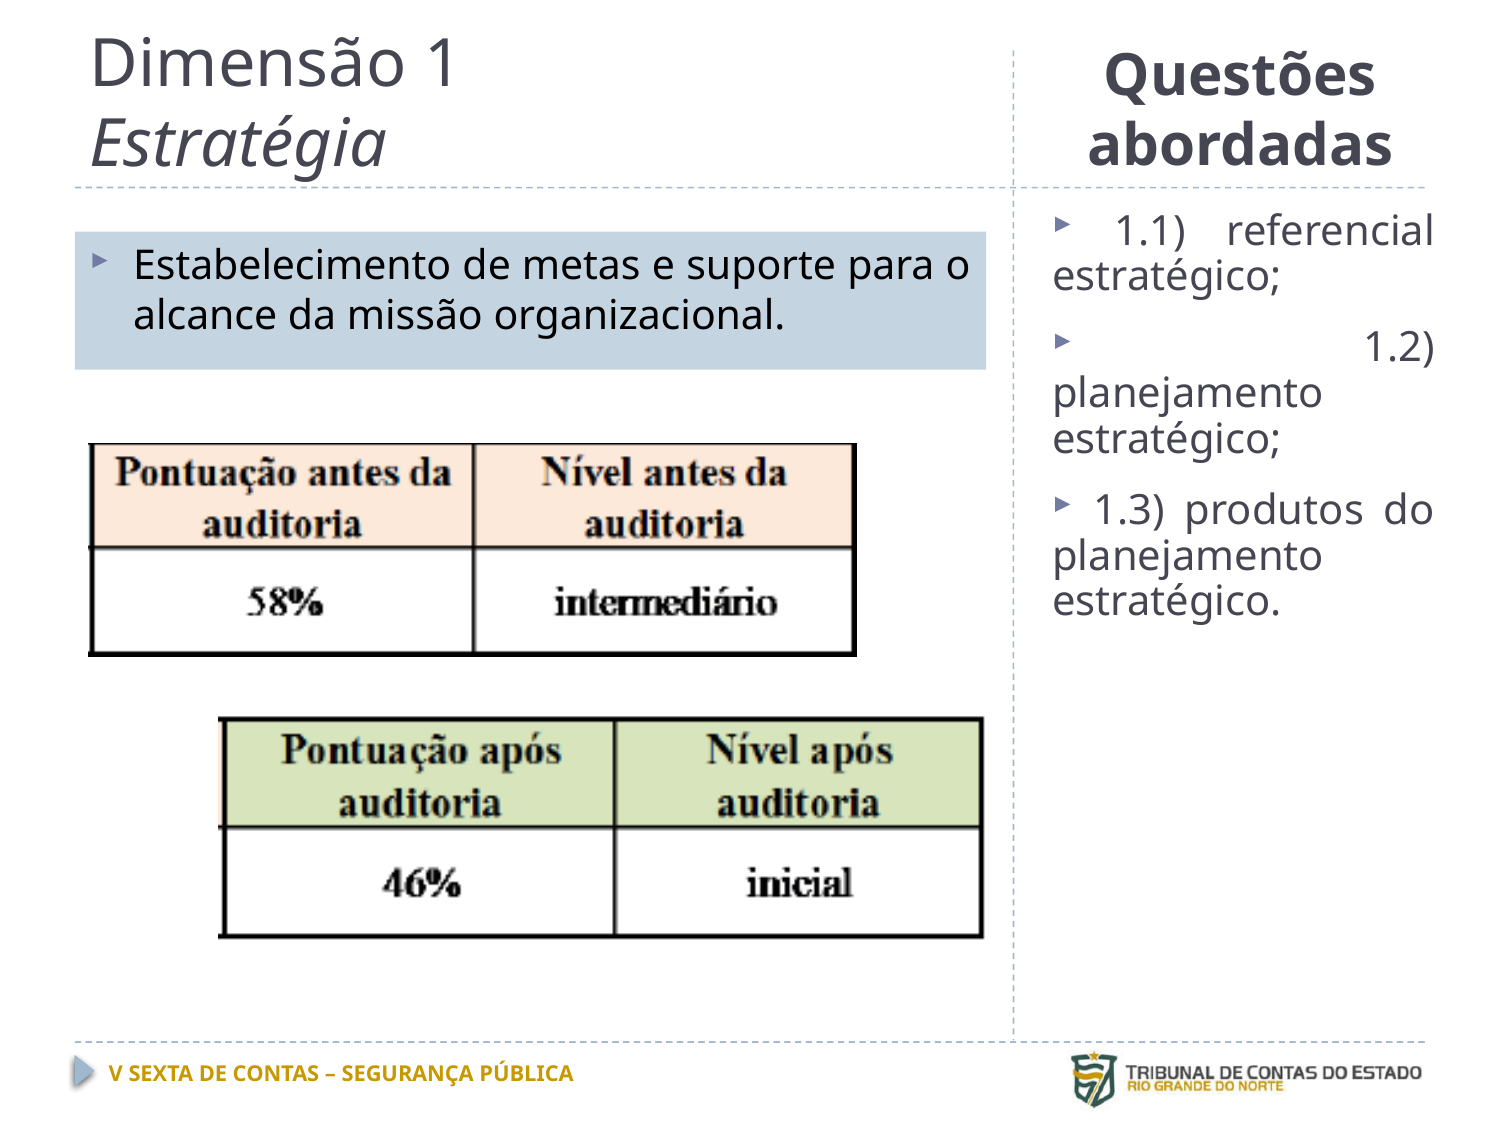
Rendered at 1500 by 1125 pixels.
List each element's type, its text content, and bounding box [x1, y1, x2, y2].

picture [1066, 1047, 1423, 1112]
text_box Dimensão 1 Estratégia [74, 24, 998, 188]
picture [218, 715, 987, 942]
list 1.1) referencial estratégico; 1.2) planejamento estratégico; 1.3) produtos do planejamento estratégico. [1037, 200, 1450, 995]
text_box Questões abordadas [1021, 21, 1459, 185]
text_box V SEXTA DE CONTAS – SEGURANÇA PÚBLICA [93, 1052, 1032, 1094]
picture [88, 443, 857, 658]
text_box Estabelecimento de metas e suporte para o alcance da missão organizacional. [74, 231, 987, 370]
